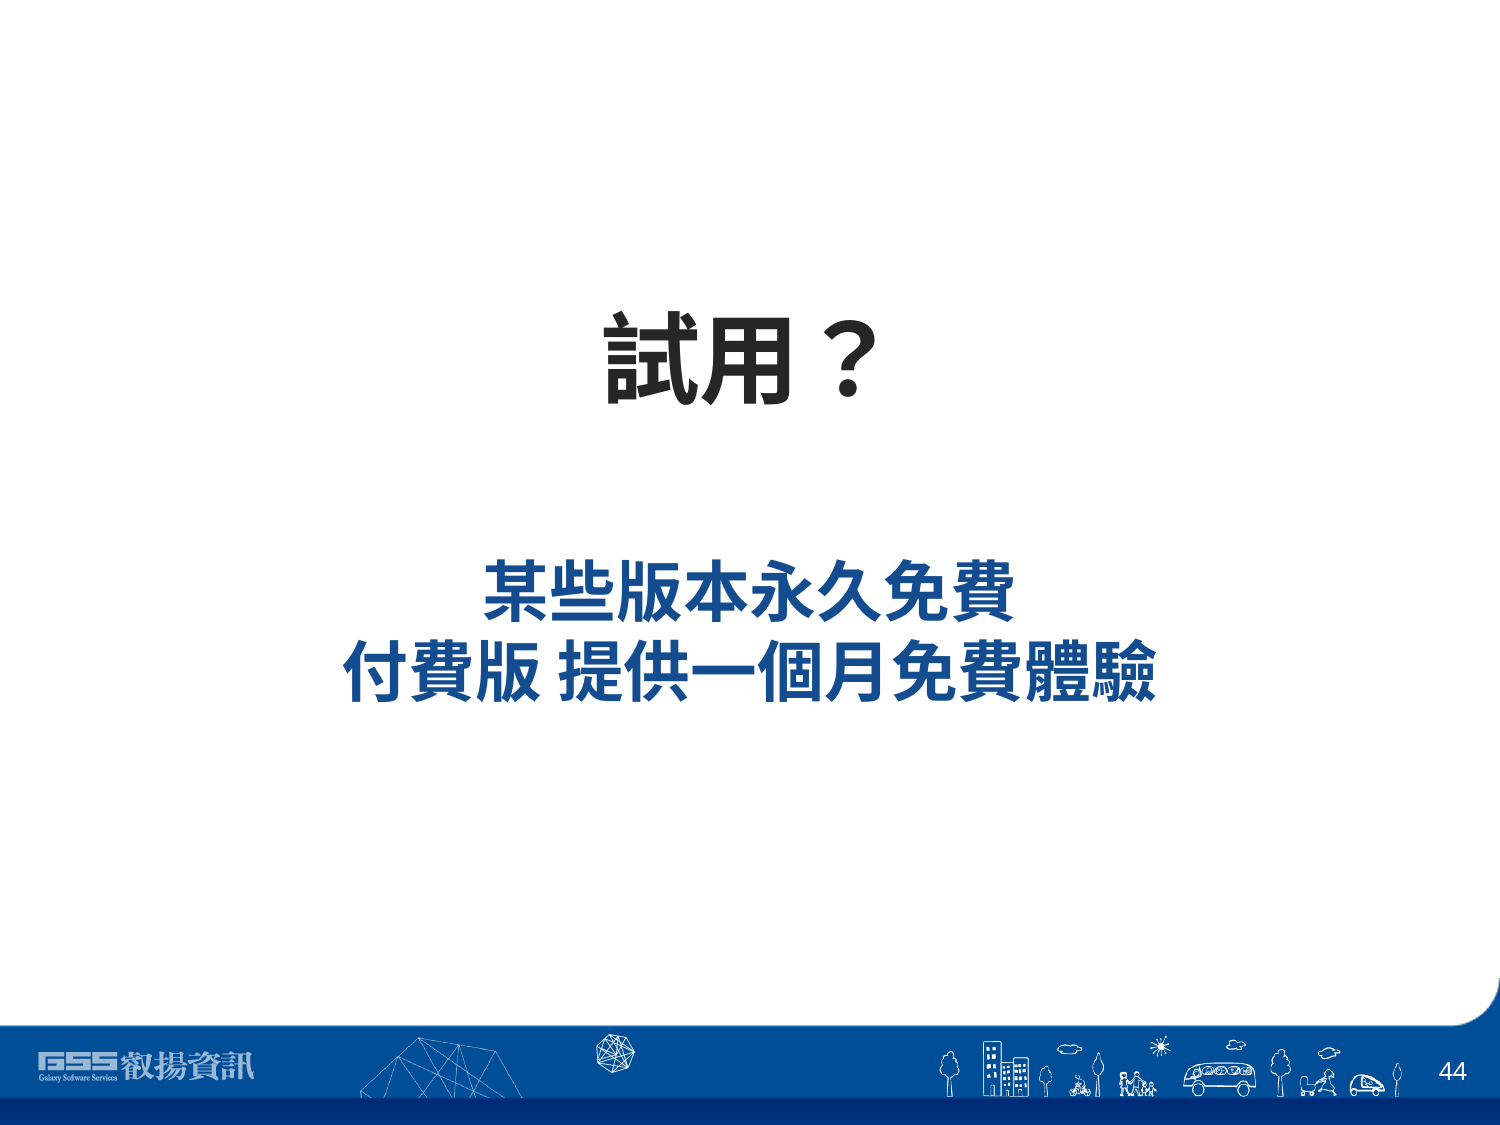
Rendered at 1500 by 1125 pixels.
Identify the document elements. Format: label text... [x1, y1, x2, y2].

slide_number 44 [1132, 1059, 1483, 1103]
picture [0, 1059, 1500, 1125]
list 試用？ 某些版本永久免費 付費版 提供一個月免費體驗 [0, 148, 1500, 1059]
